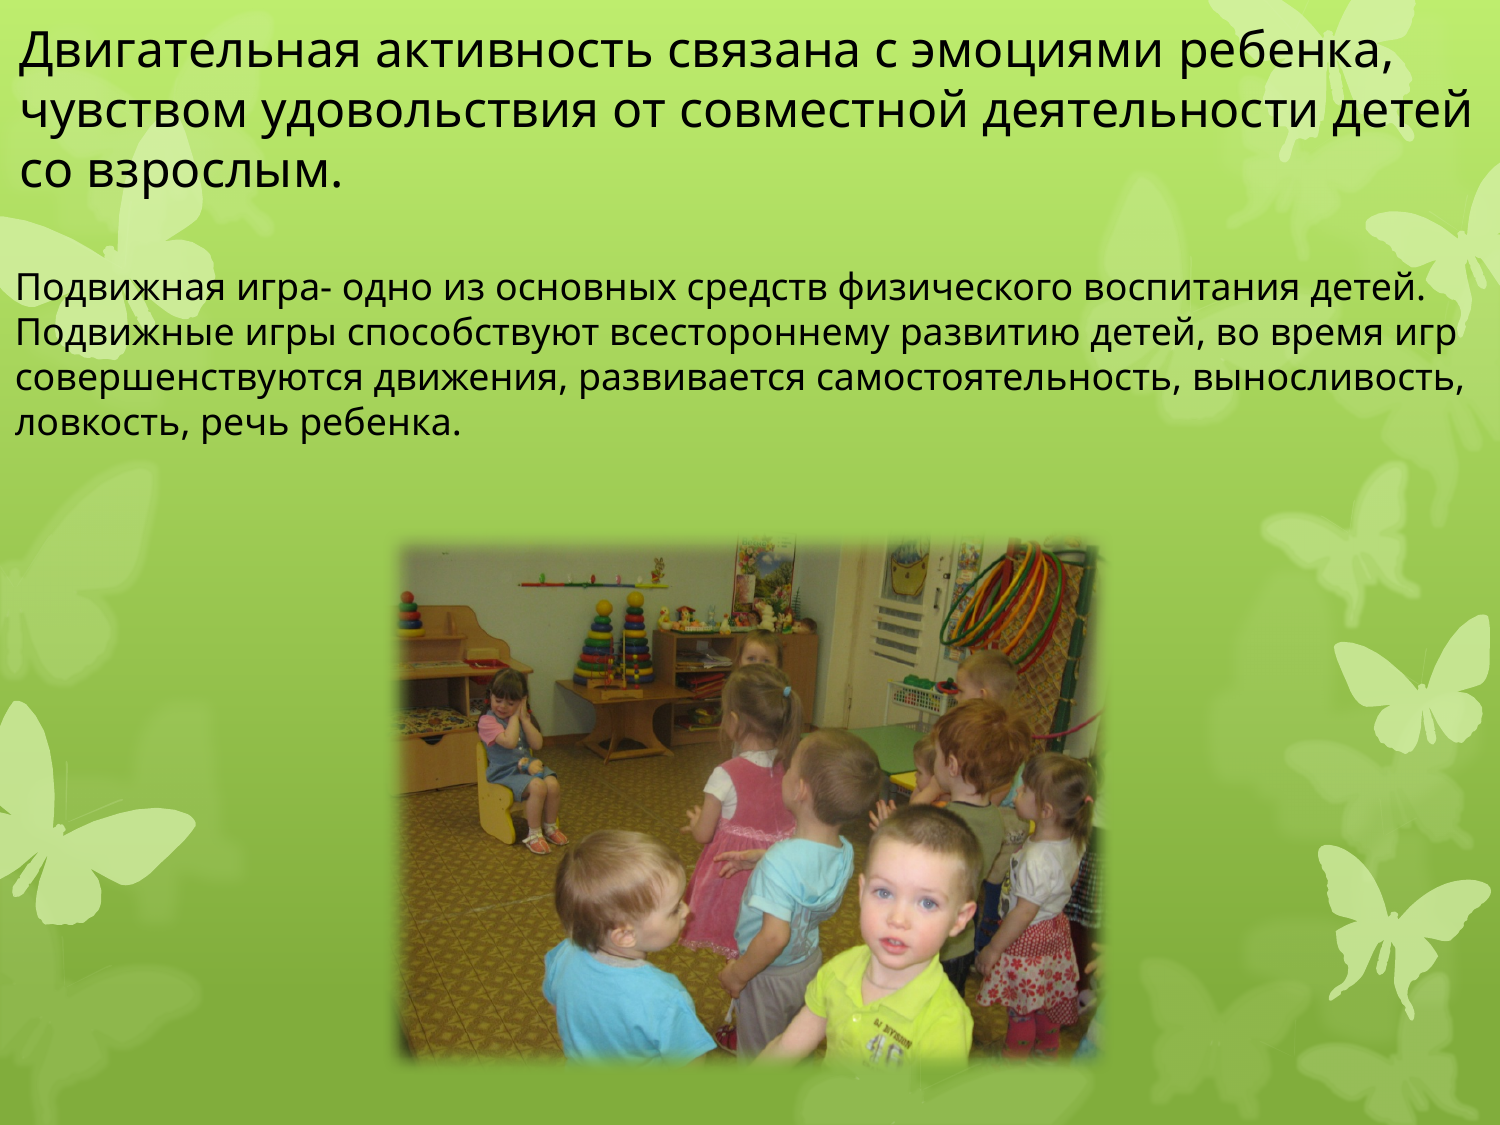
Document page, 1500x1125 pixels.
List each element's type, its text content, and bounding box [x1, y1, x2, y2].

picture [382, 526, 1115, 1076]
title Двигательная активность связана с эмоциями ребенка, чувством удовольствия от совместной деятельности детей со взрослым. [4, 19, 1500, 197]
text_box Подвижная игра- одно из основных средств физического воспитания детей. Подвижные игры способствуют всестороннему развитию детей, во время игр совершенствуются движения, развивается самостоятельность, выносливость, ловкость, речь ребенка. [0, 255, 1497, 451]
